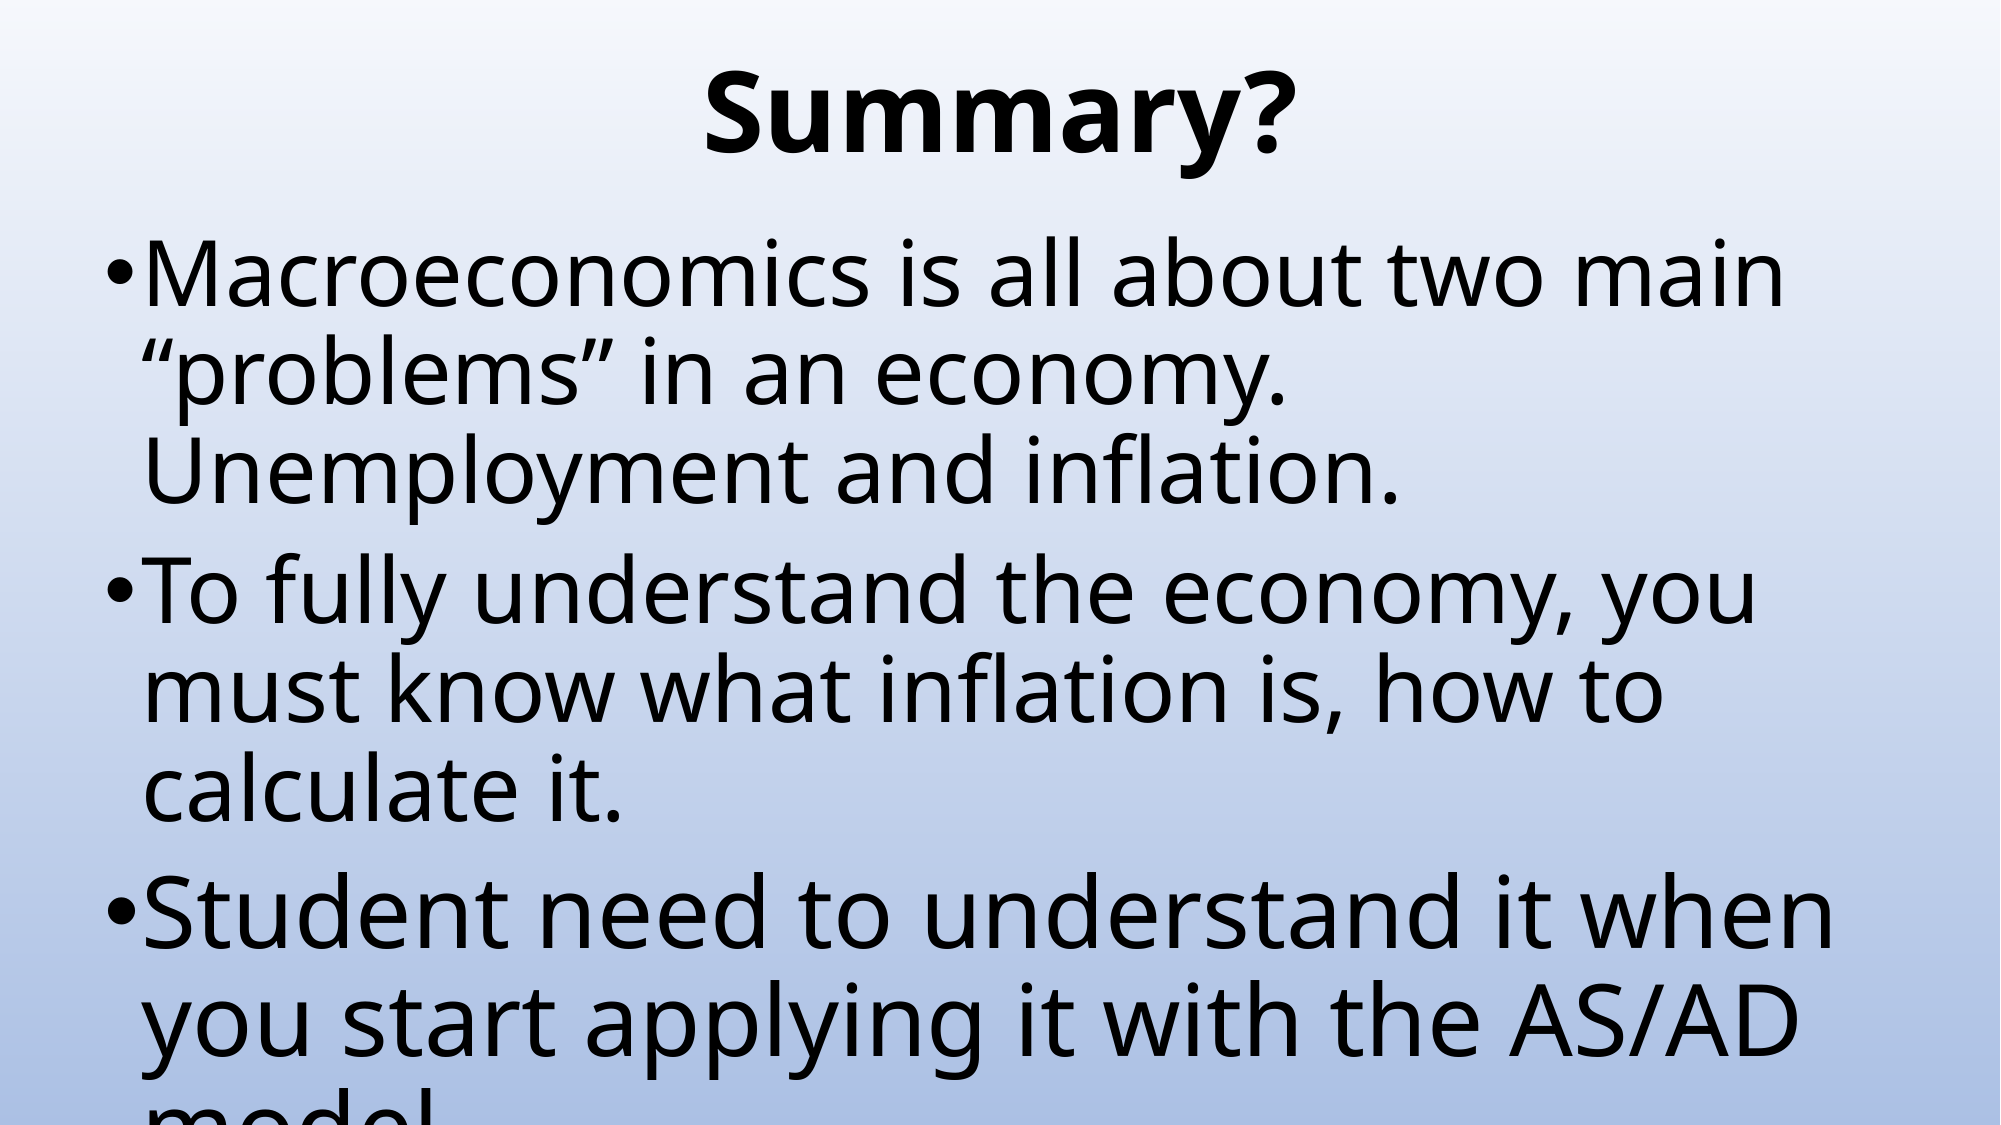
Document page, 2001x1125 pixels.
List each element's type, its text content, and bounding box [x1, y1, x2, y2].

title Summary? [137, 36, 1863, 197]
list Macroeconomics is all about two main “problems” in an economy. Unemployment and inflation. To fully understand the economy, you must know what inflation is, how to calculate it. Student need to understand it when you start applying it with the AS/AD model. [89, 219, 1911, 934]
